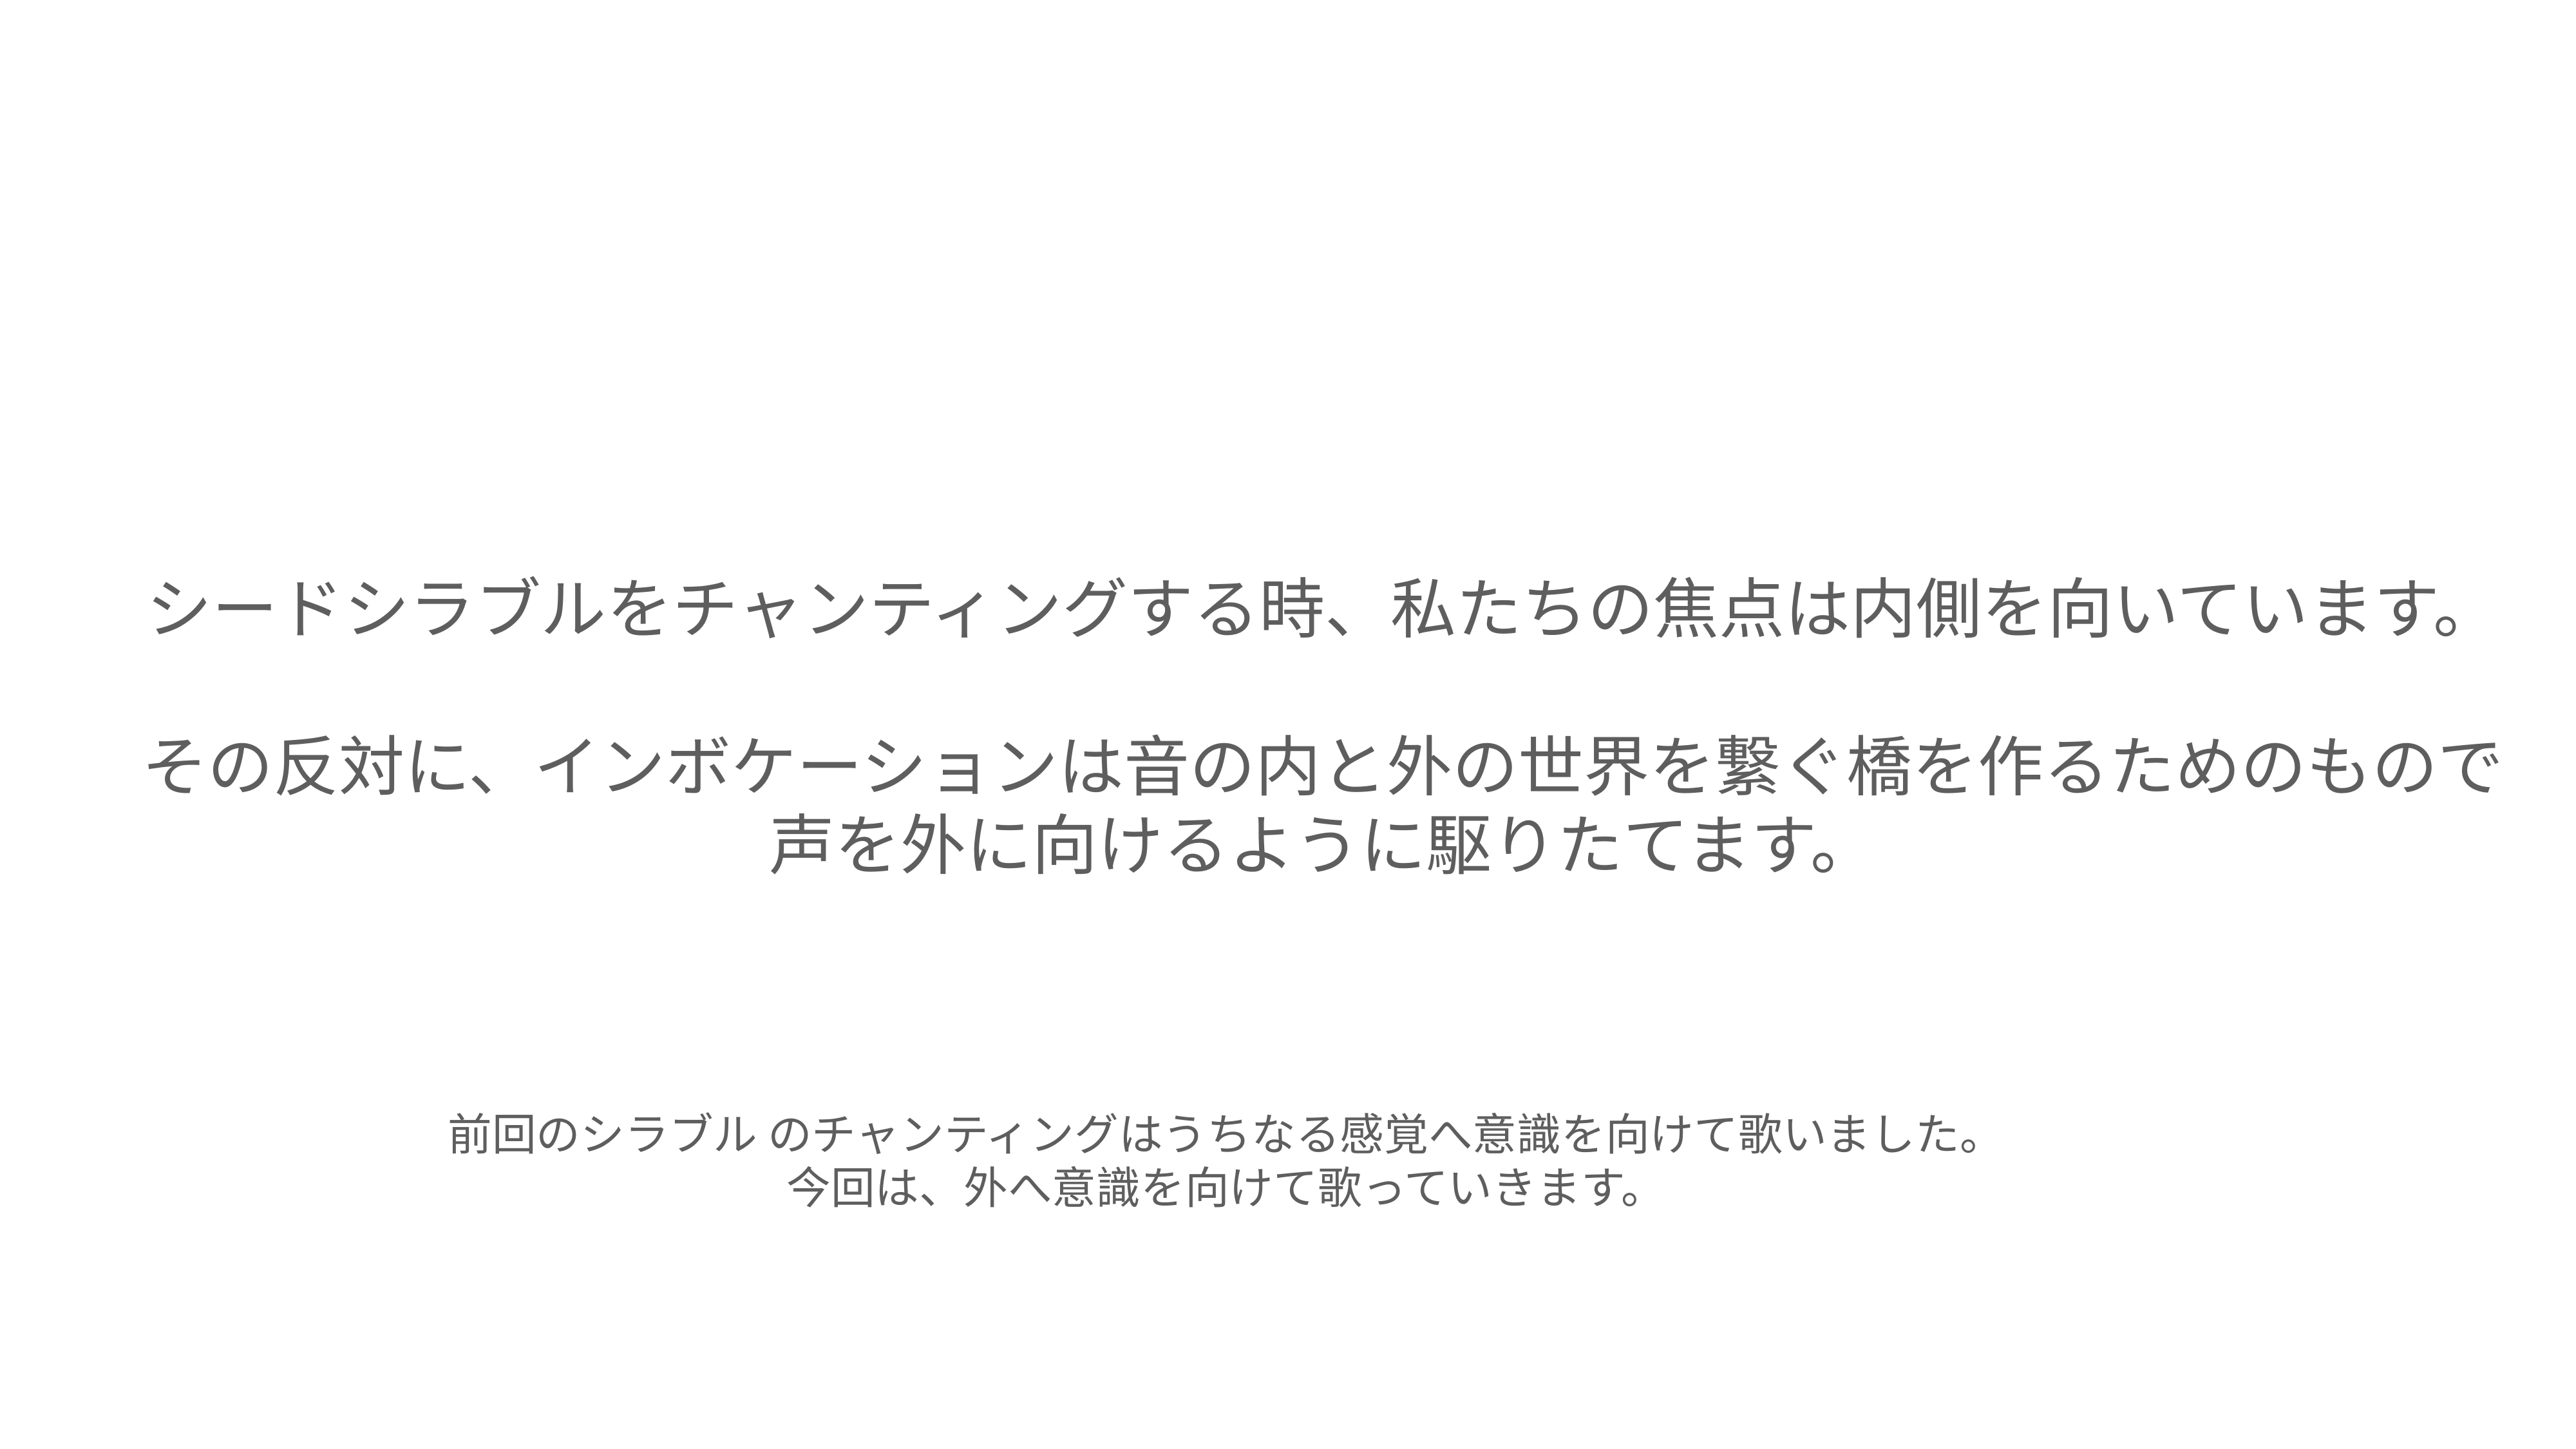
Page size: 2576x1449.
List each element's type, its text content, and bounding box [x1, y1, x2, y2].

text_box 前回のシラブル のチャンティングはうちなる感覚へ意識を向けて歌いました。 今回は、外へ意識を向けて歌っていきます。 [440, 1099, 2012, 1220]
text_box シードシラブルをチャンティングする時、私たちの焦点は内側を向いています。 その反対に、インボケーションは音の内と外の世界を繋ぐ橋を作るためのもので 声を外に向けるように駆りたてます。 [134, 559, 2512, 890]
